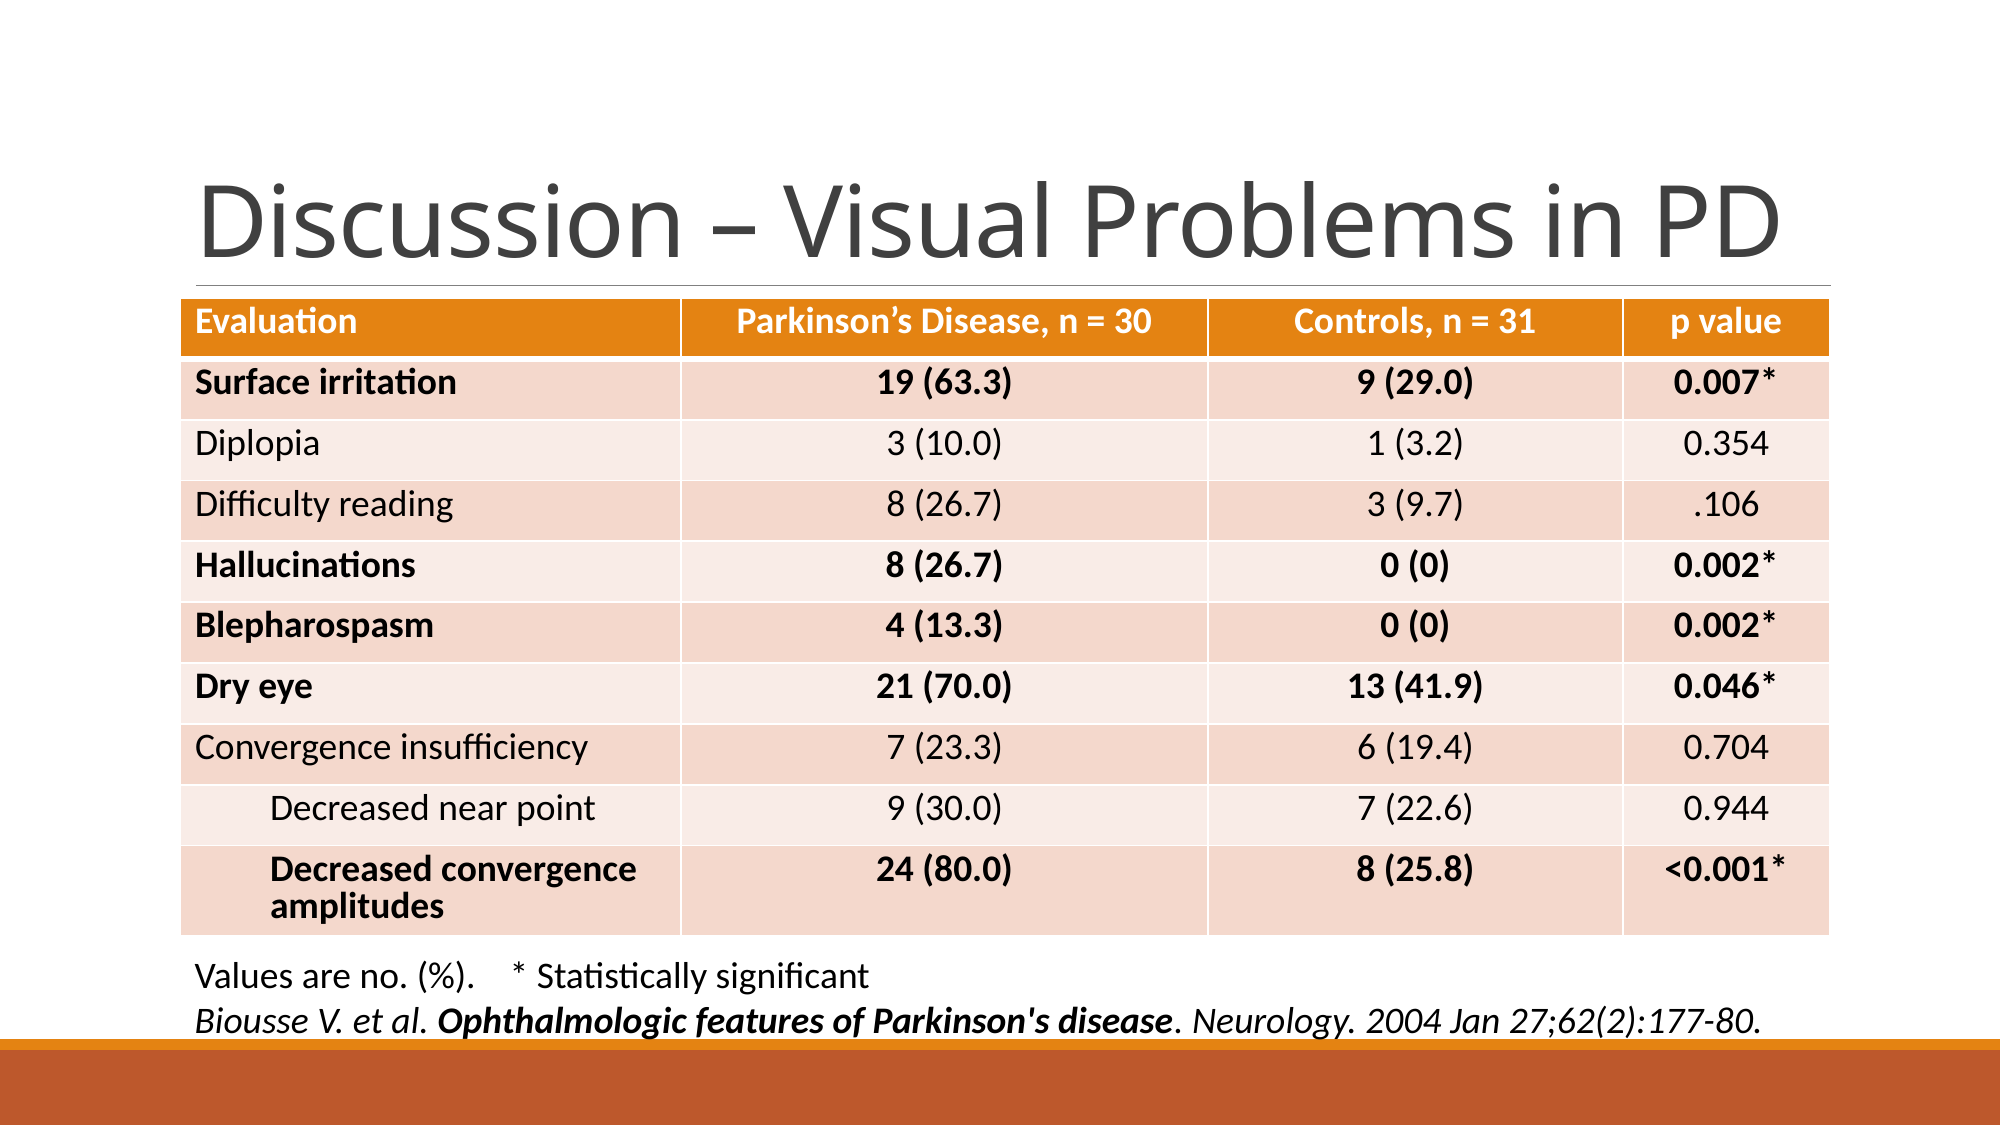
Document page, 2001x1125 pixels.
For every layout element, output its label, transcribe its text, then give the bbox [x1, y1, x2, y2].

table_cell 0 (0) [1209, 603, 1622, 662]
table_cell Hallucinations [181, 542, 680, 601]
table_cell 19 (63.3) [682, 362, 1207, 419]
table_cell 1 (3.2) [1209, 421, 1622, 480]
table_cell 0.046* [1624, 664, 1829, 723]
table_cell 7 (22.6) [1209, 786, 1622, 845]
table_cell 0.354 [1624, 421, 1829, 480]
table_header p value [1624, 299, 1829, 356]
table_cell 13 (41.9) [1209, 664, 1622, 723]
table_header Controls, n = 31 [1209, 299, 1622, 356]
table_cell Surface irritation [181, 362, 680, 419]
table_cell Difficulty reading [181, 481, 680, 540]
table_cell Diplopia [181, 421, 680, 480]
table_cell Convergence insufficiency [181, 725, 680, 784]
table_cell 9 (30.0) [682, 786, 1207, 845]
table_cell 8 (26.7) [682, 481, 1207, 540]
table_cell 9 (29.0) [1209, 362, 1622, 419]
table_cell 24 (80.0) [682, 846, 1207, 935]
table_cell 8 (26.7) [682, 542, 1207, 601]
table_cell Decreased near point [181, 786, 680, 845]
table_cell 4 (13.3) [682, 603, 1207, 662]
table_cell Blepharospasm [181, 603, 680, 662]
table_cell 21 (70.0) [682, 664, 1207, 723]
text_box Values are no. (%). * Statistically significant Biousse V. et al. Ophthalmologic features of Parkinson's disease. Neurology. 2004 Jan 27;62(2):177-80. [179, 944, 1830, 1049]
table_cell Dry eye [181, 664, 680, 723]
table_cell <0.001* [1624, 846, 1829, 935]
table_cell Decreased convergence amplitudes [181, 846, 680, 935]
table_cell .106 [1624, 481, 1829, 540]
table_cell 6 (19.4) [1209, 725, 1622, 784]
table_cell 3 (9.7) [1209, 481, 1622, 540]
table_header Evaluation [181, 299, 680, 356]
table_cell 3 (10.0) [682, 421, 1207, 480]
table_cell 7 (23.3) [682, 725, 1207, 784]
table_cell 0.002* [1624, 542, 1829, 601]
table_cell 0.007* [1624, 362, 1829, 419]
table_cell 0.944 [1624, 786, 1829, 845]
table_cell 0 (0) [1209, 542, 1622, 601]
table_cell 8 (25.8) [1209, 846, 1622, 935]
table_header Parkinson’s Disease, n = 30 [682, 299, 1207, 356]
title Discussion – Visual Problems in PD [180, 47, 1830, 285]
table_cell 0.704 [1624, 725, 1829, 784]
table_cell 0.002* [1624, 603, 1829, 662]
